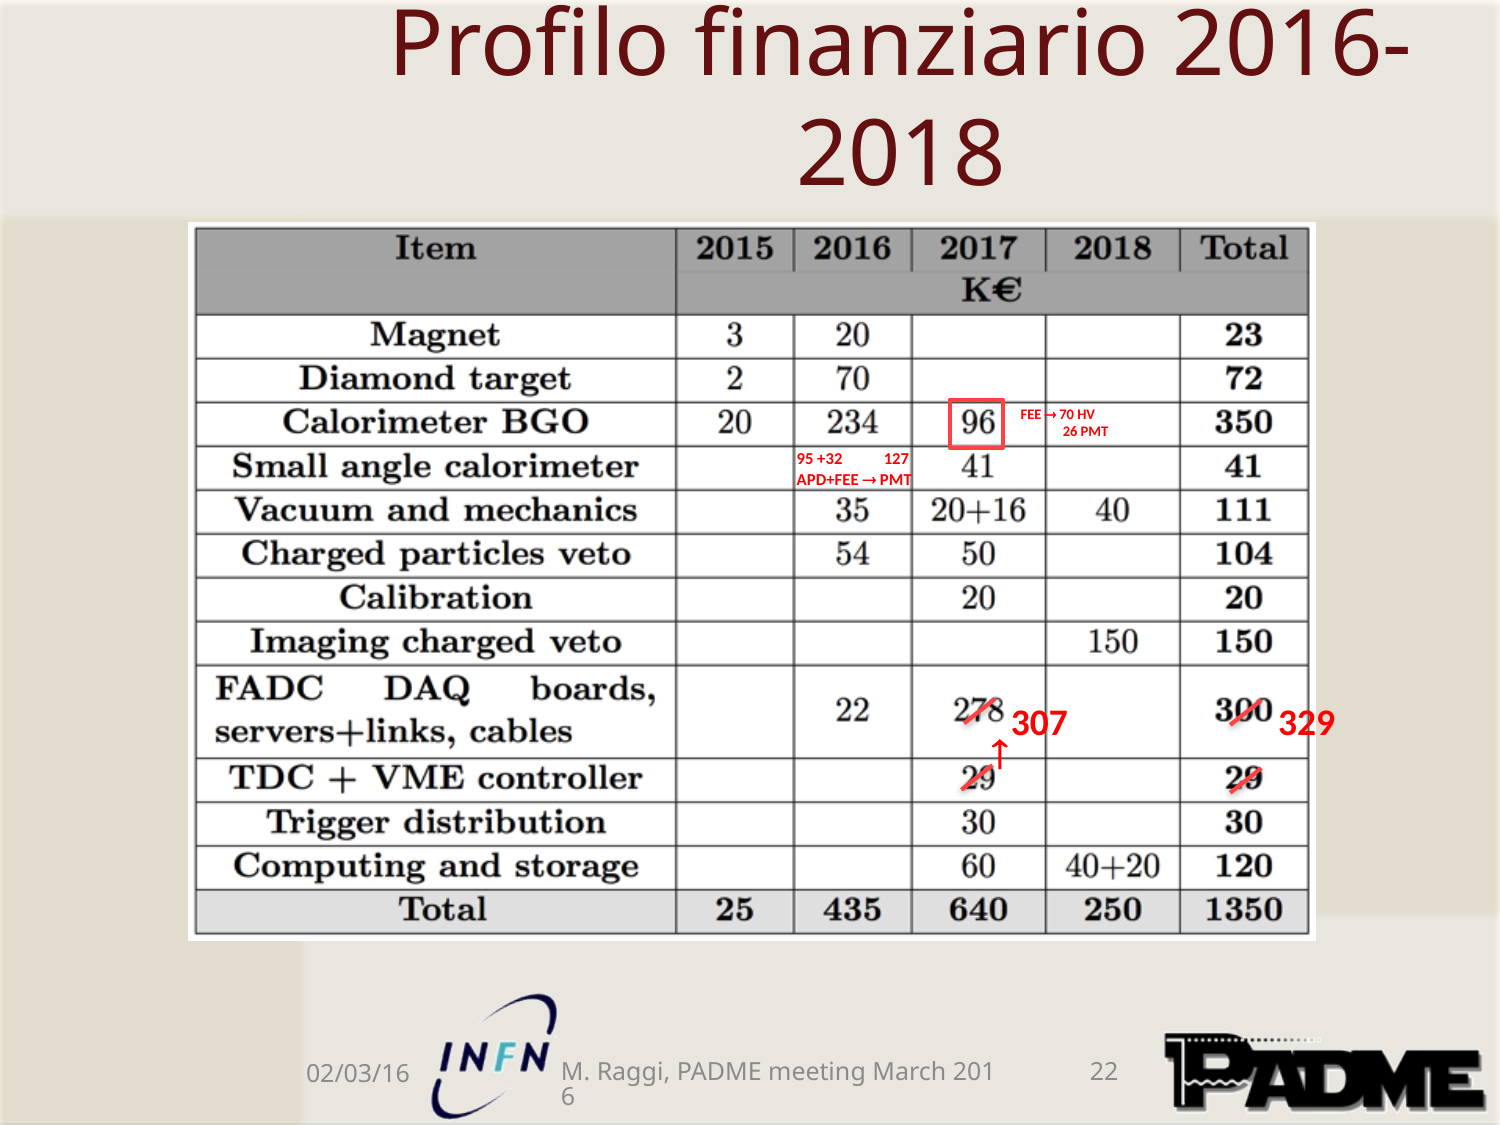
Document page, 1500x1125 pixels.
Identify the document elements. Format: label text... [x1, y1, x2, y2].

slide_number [75, 1042, 425, 1103]
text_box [1230, 767, 1262, 793]
picture [188, 222, 1316, 942]
picture [1158, 1024, 1491, 1117]
title Profilo finanziario 2016-2018 [302, 0, 1500, 188]
slide_number 22 [1074, 1042, 1425, 1103]
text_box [963, 698, 996, 724]
text_box 329 [1320, 690, 1351, 750]
picture [425, 989, 563, 1124]
footer M. Raggi, PADME meeting March 2016 [545, 1042, 1021, 1103]
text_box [1230, 700, 1262, 726]
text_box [961, 764, 993, 791]
